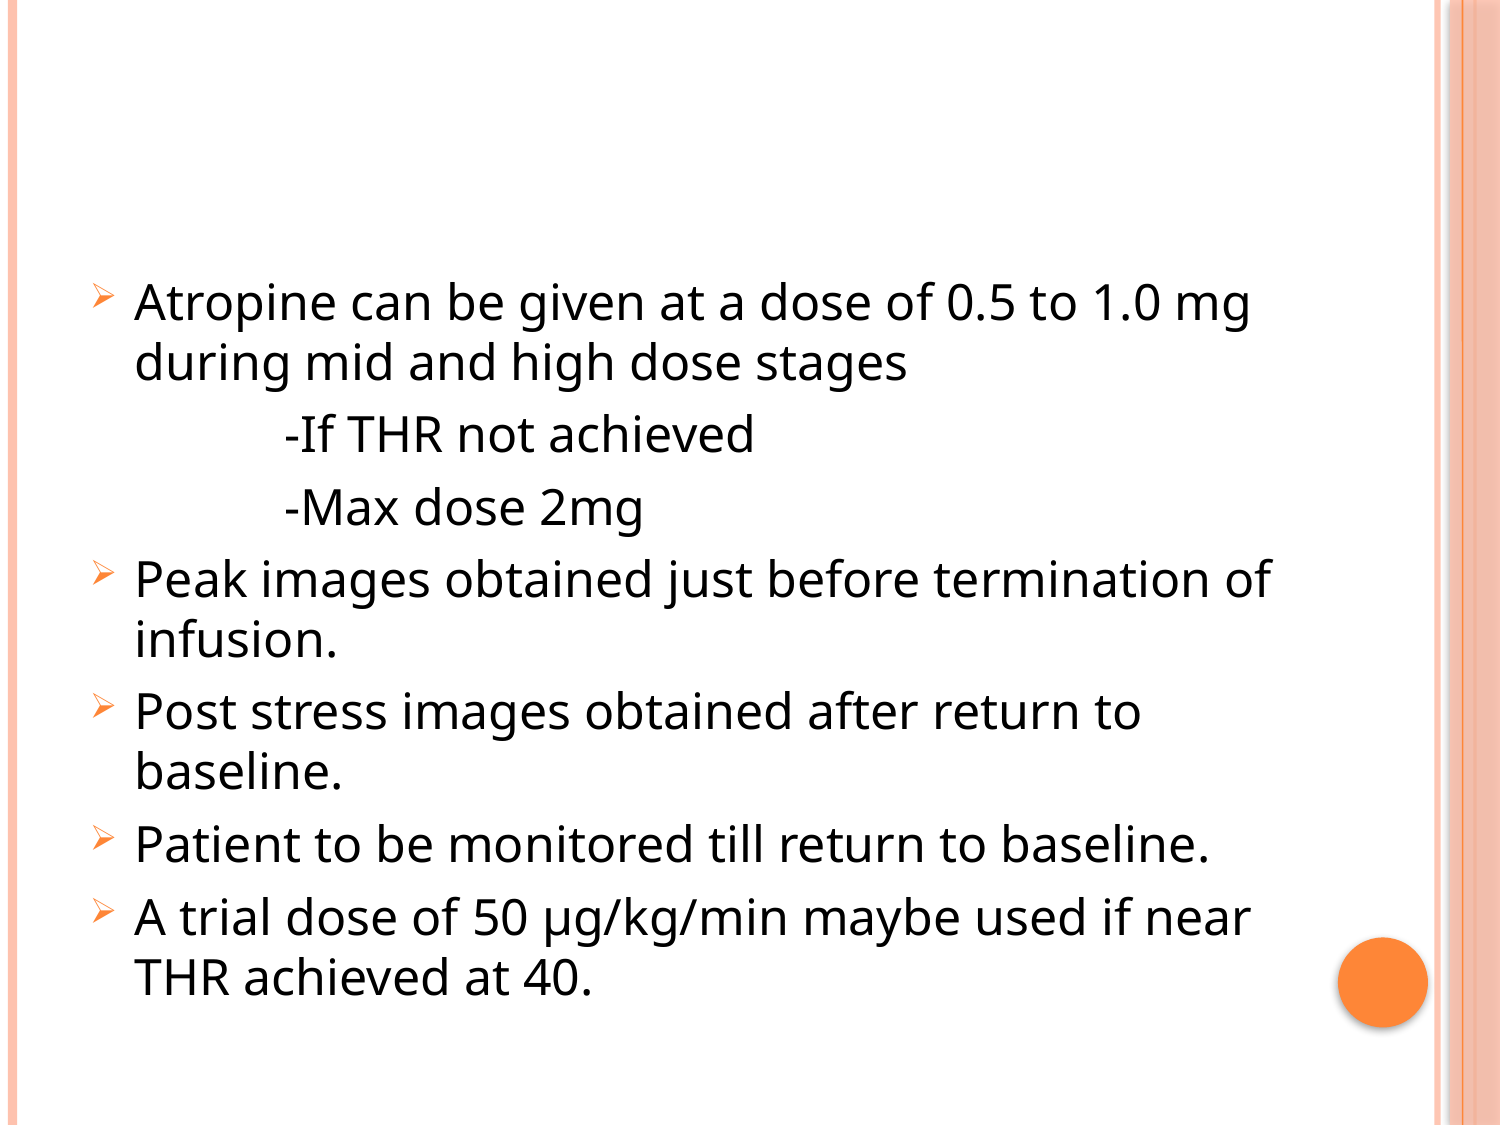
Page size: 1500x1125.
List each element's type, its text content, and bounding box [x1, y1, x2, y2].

list Atropine can be given at a dose of 0.5 to 1.0 mg during mid and high dose stages -If THR not achieved -Max dose 2mg Peak images obtained just before termination of infusion. Post stress images obtained after return to baseline. Patient to be monitored till return to baseline. A trial dose of 50 µg/kg/min maybe used if near THR achieved at 40. [75, 262, 1300, 1062]
